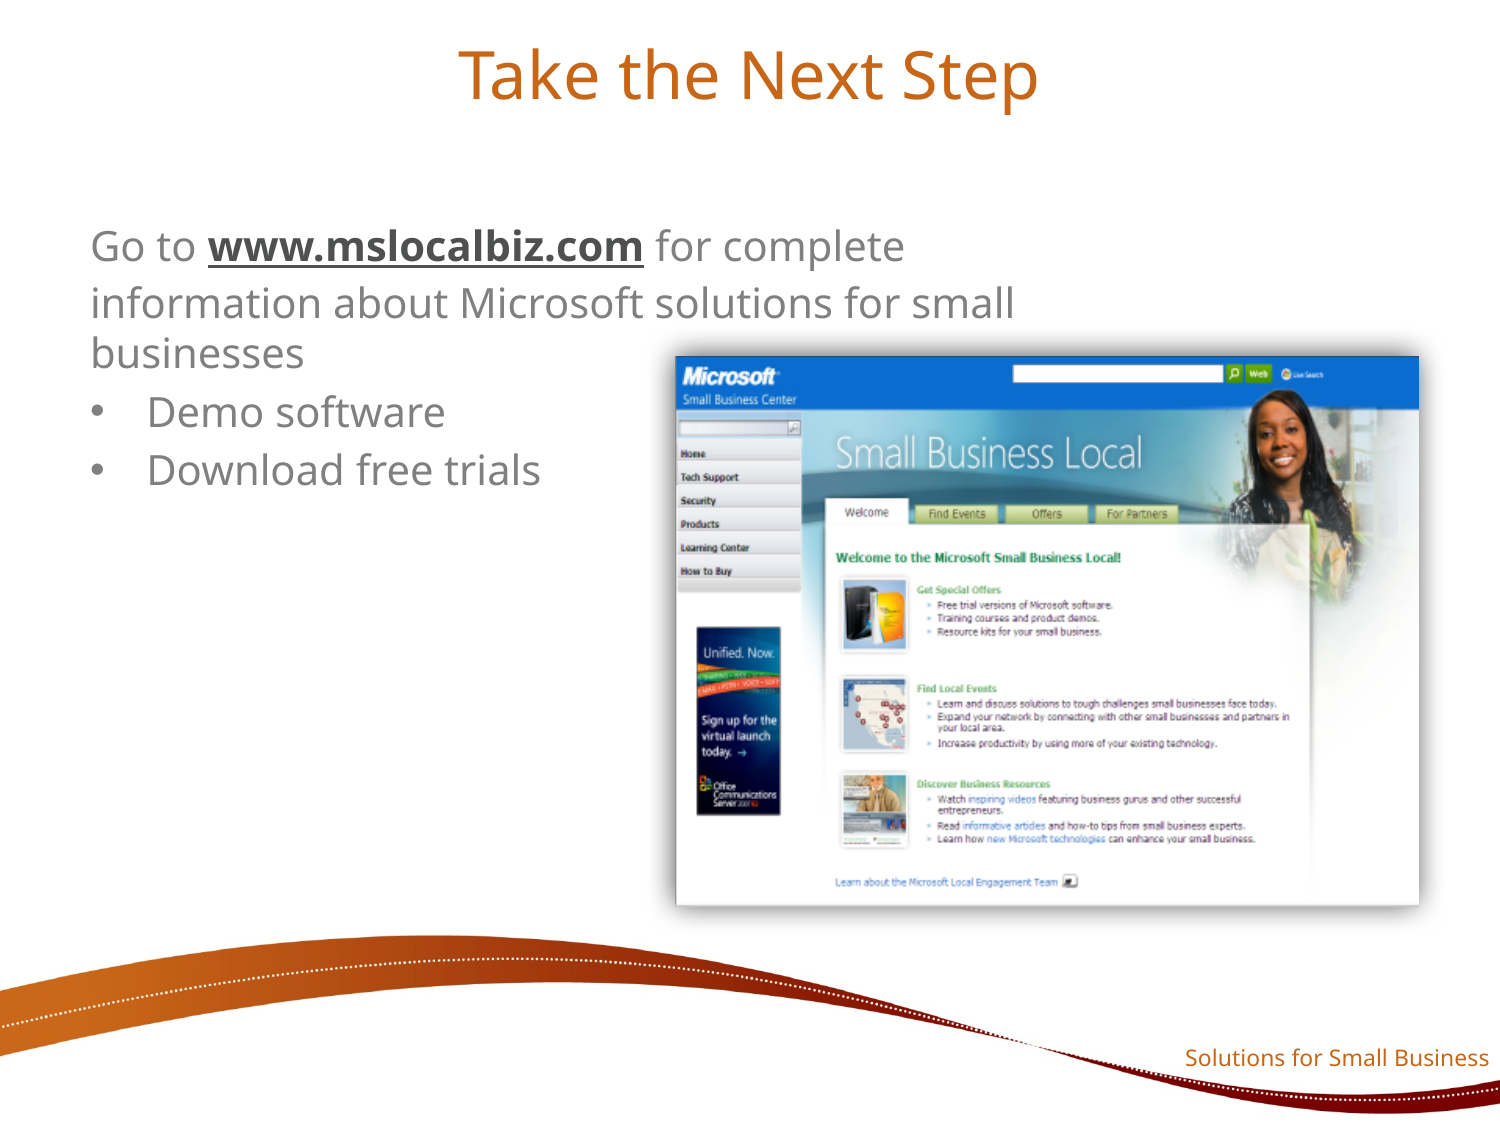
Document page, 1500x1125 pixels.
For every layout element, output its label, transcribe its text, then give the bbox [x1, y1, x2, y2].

picture [0, 356, 1500, 1125]
title Take the Next Step [75, 24, 1425, 213]
list Go to www.mslocalbiz.com for complete information about Microsoft solutions for small businesses Demo software Download free trials [75, 212, 1144, 938]
